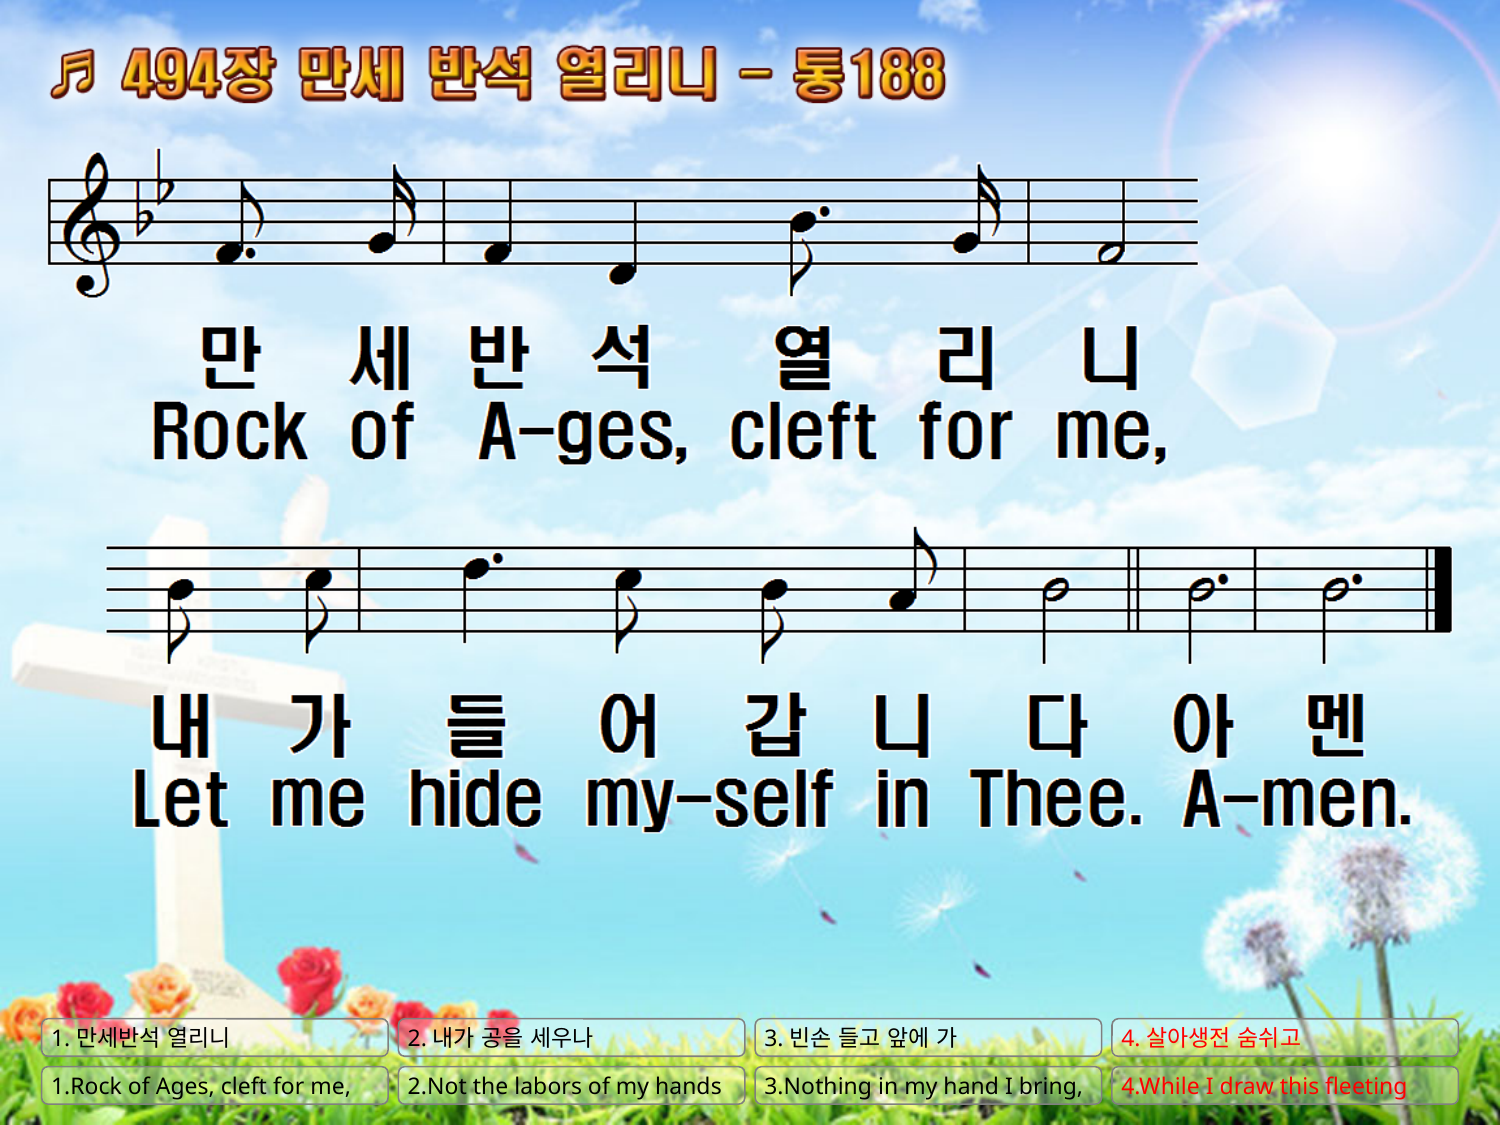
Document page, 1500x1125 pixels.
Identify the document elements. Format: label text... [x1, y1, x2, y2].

text_box 4.While I draw this fleeting [1111, 1066, 1459, 1105]
picture [0, 0, 1500, 1125]
text_box 3.Nothing in my hand I bring, [755, 1066, 1102, 1105]
text_box 2.Not the labors of my hands [398, 1066, 745, 1105]
text_box 4.살아생전 숨쉬고 [1111, 1018, 1459, 1057]
text_box 3.빈손 들고 앞에 가 [755, 1018, 1102, 1057]
text_box 1.만세반석 열리니 [41, 1018, 389, 1057]
text_box 1.Rock of Ages, cleft for me, [41, 1066, 389, 1105]
text_box 2.내가 공을 세우나 [398, 1018, 745, 1057]
